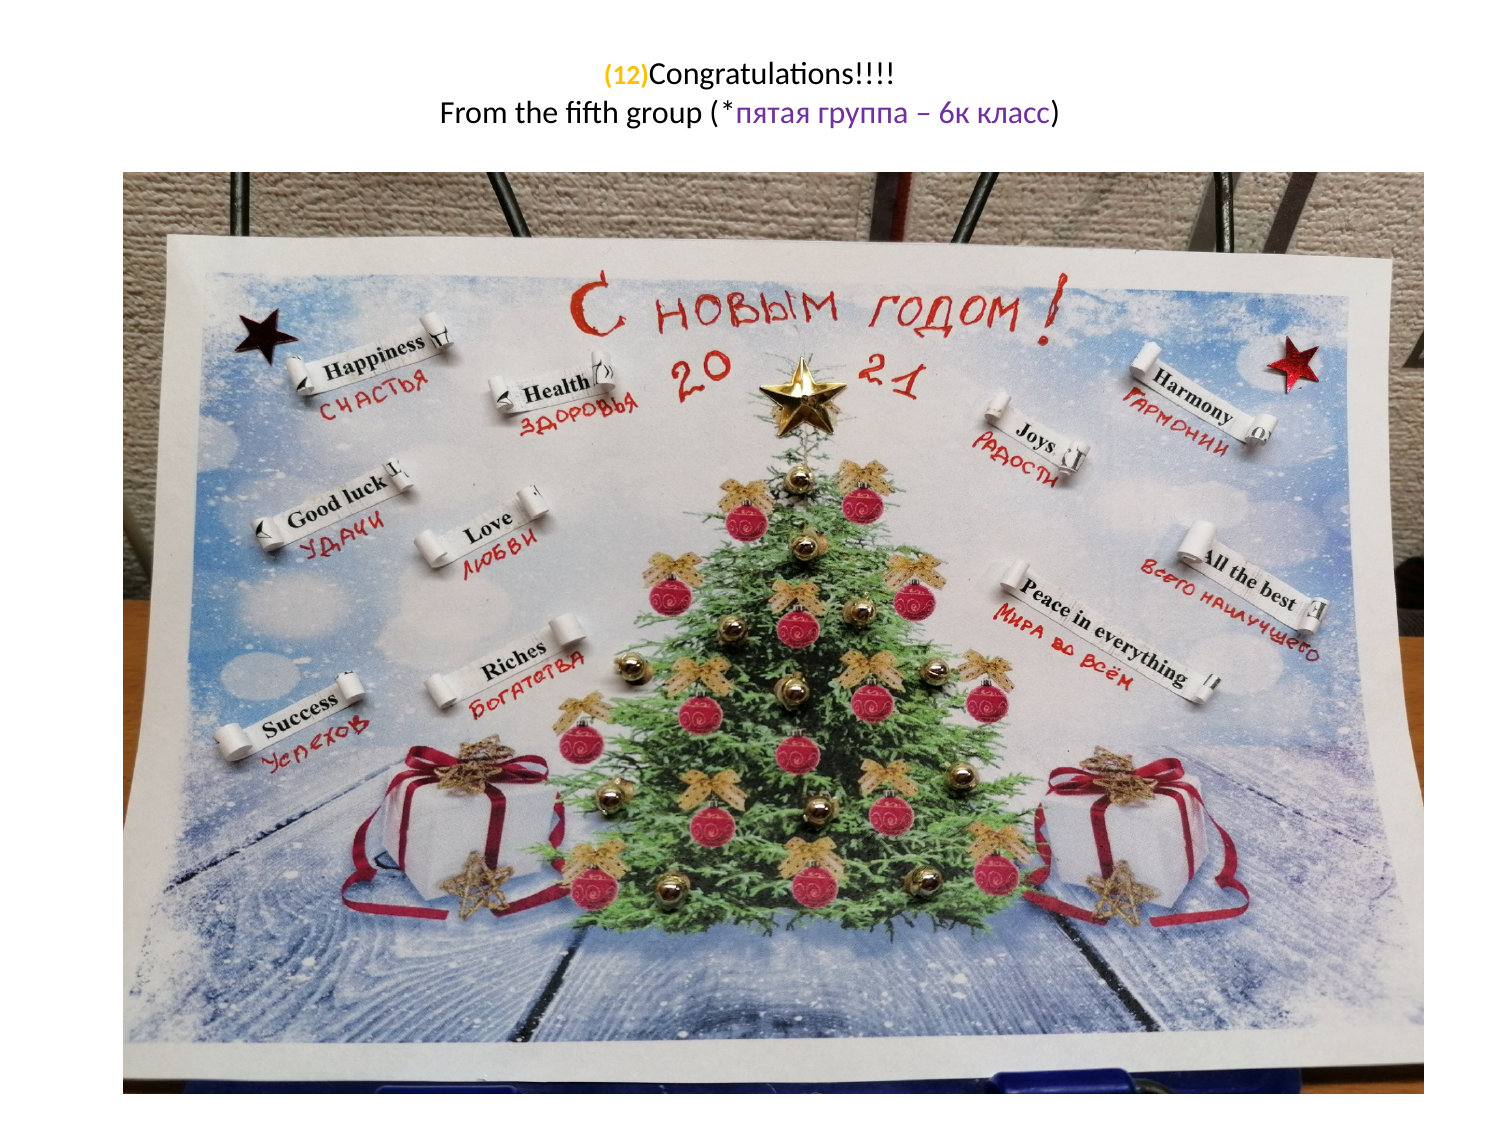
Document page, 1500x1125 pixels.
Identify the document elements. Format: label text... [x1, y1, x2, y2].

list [123, 172, 1424, 1095]
title (12)Congratulations!!!! From the fifth group (*пятая группа – 6к класс) [75, 45, 1425, 138]
